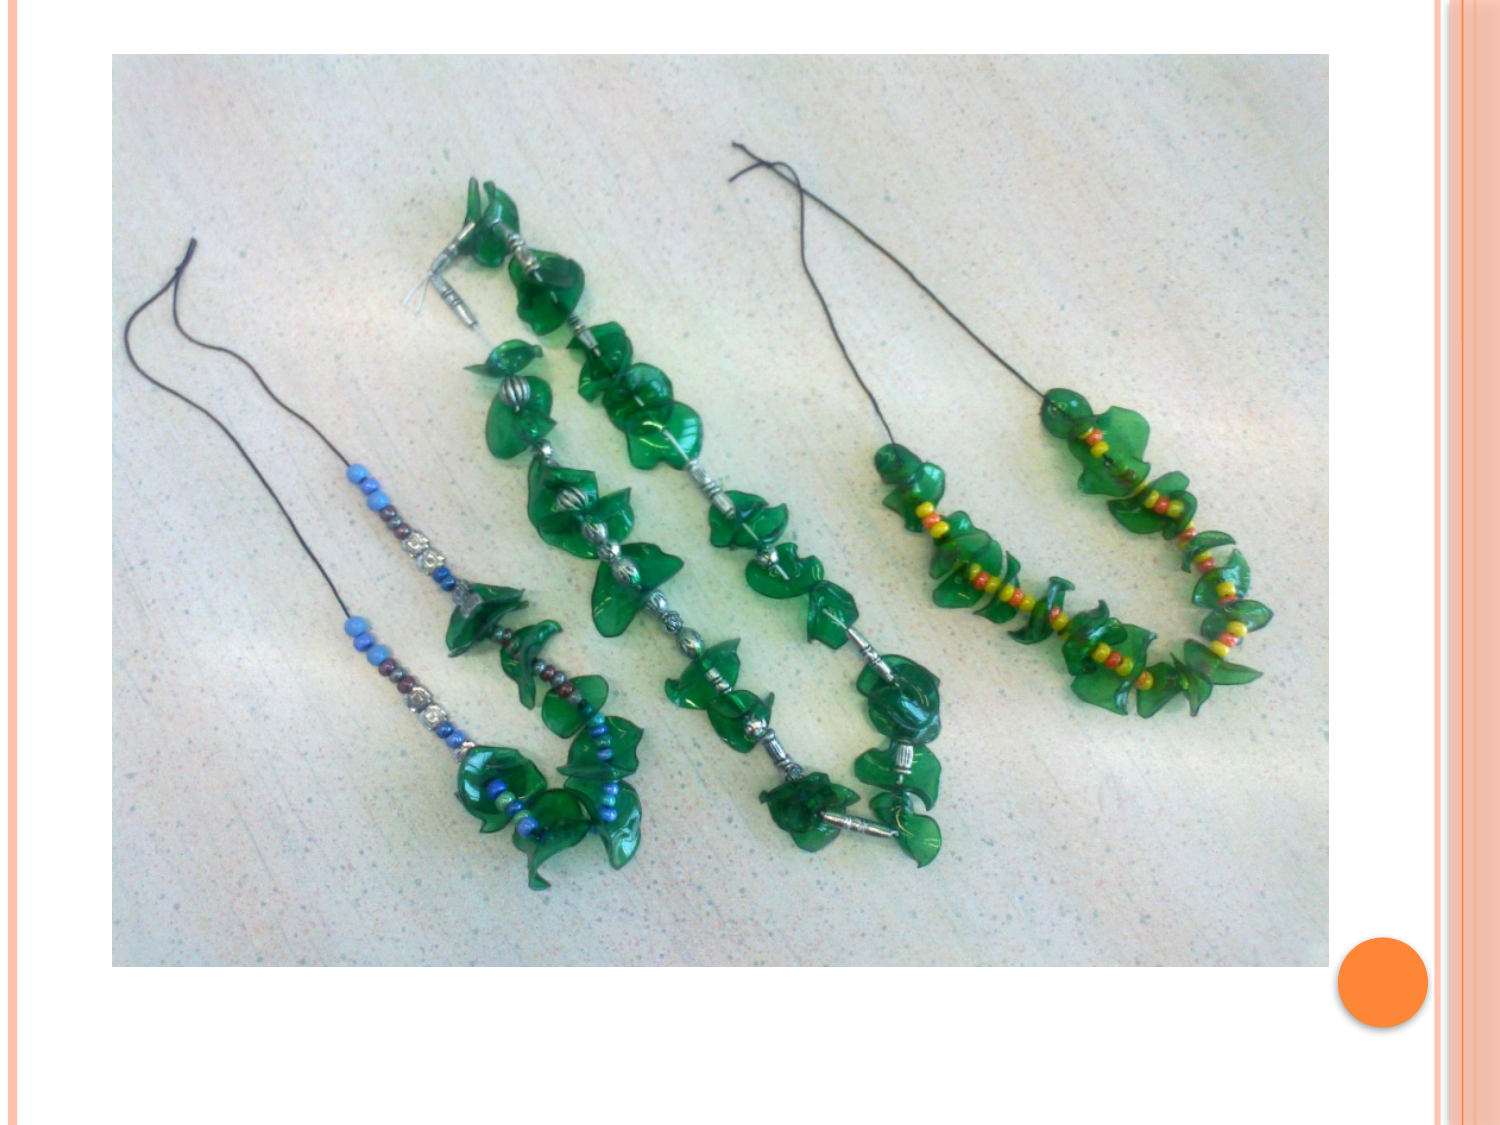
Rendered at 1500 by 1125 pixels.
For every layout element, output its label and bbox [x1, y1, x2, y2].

picture [111, 53, 1330, 968]
